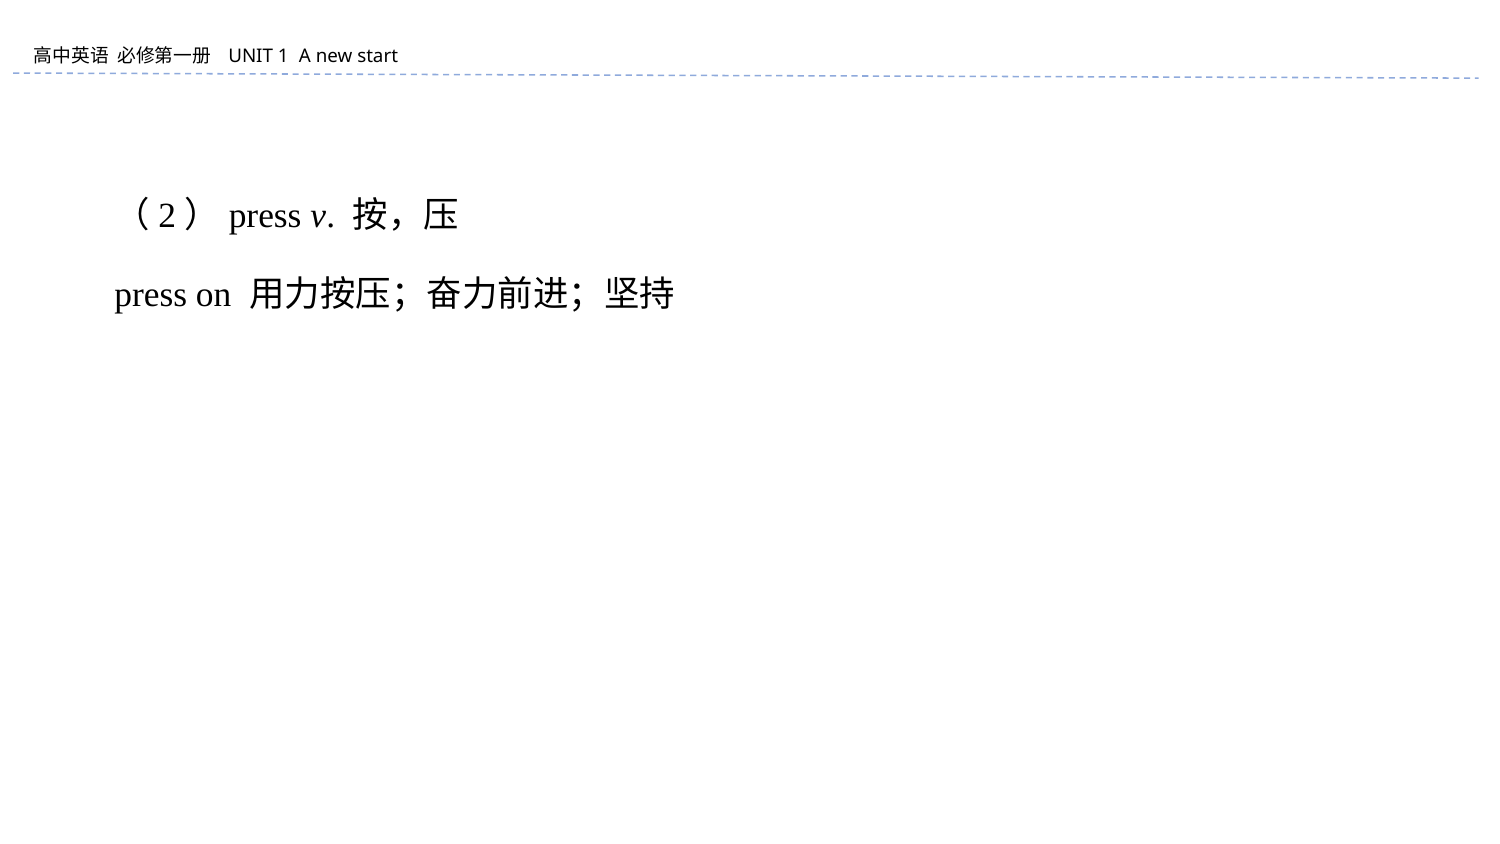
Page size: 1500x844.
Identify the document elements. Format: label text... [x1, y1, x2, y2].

list （2）press v. 按，压 press on 用力按压；奋力前进；坚持 [103, 85, 1397, 760]
